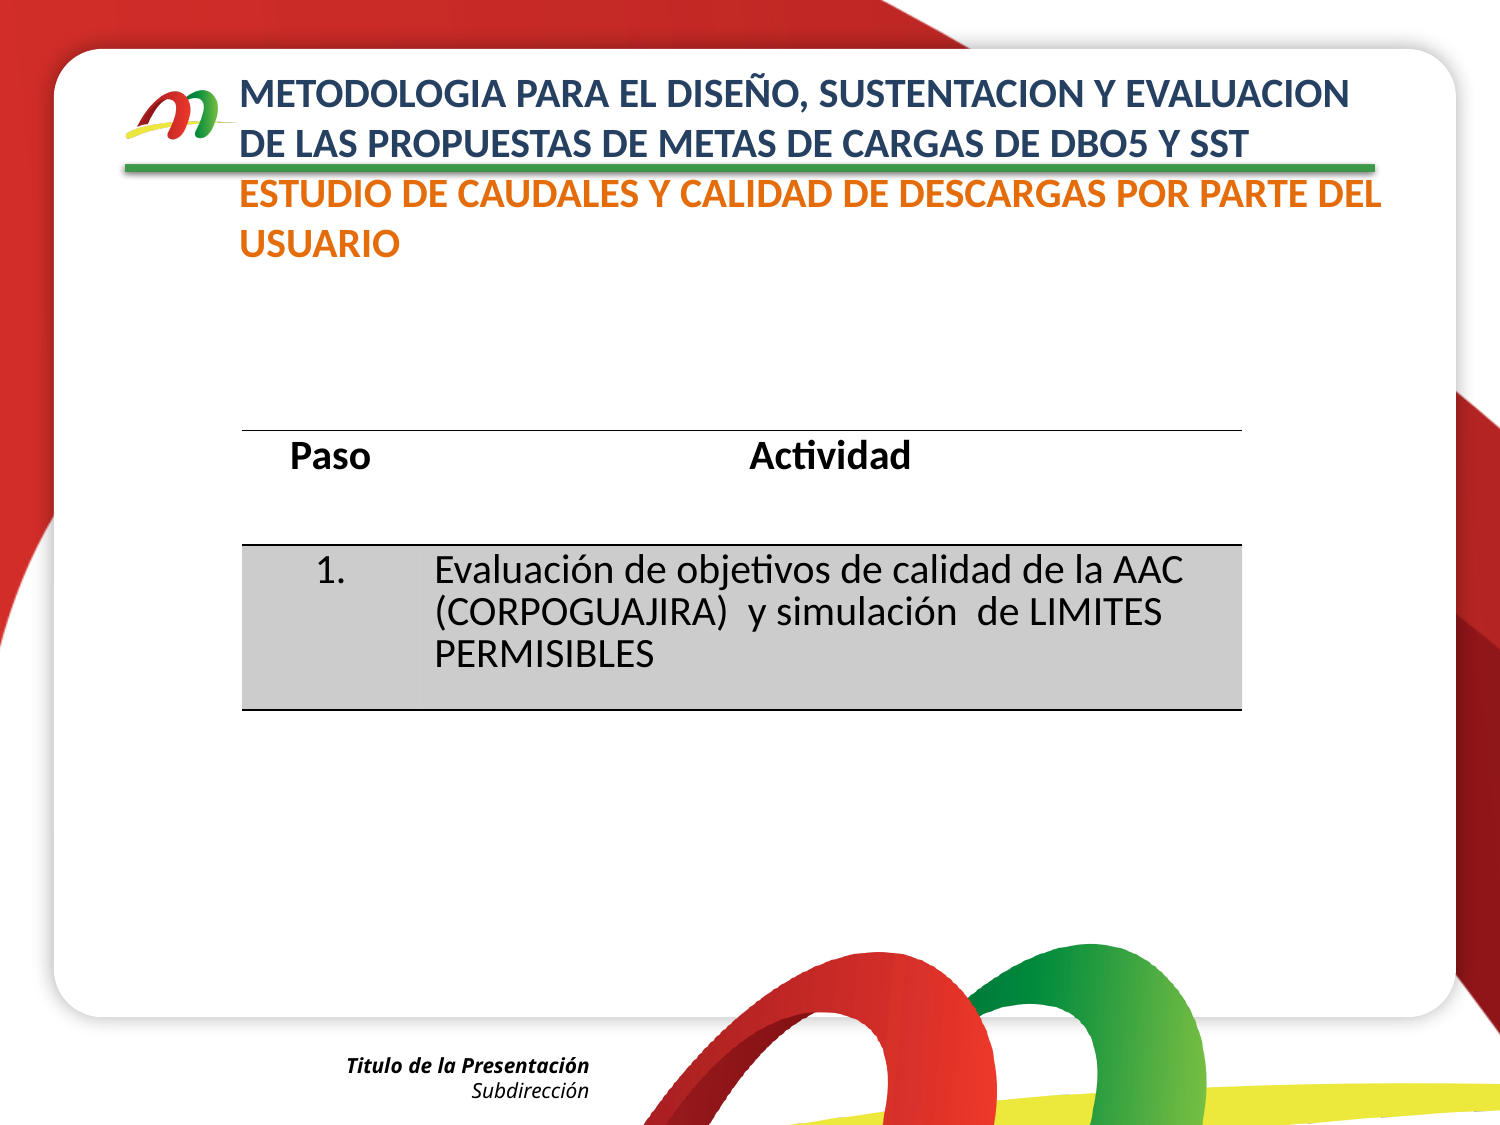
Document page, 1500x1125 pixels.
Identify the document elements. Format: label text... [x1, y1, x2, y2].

table_header Actividad [419, 431, 1242, 544]
text_box METODOLOGIA PARA EL DISEÑO, SUSTENTACION Y EVALUACION DE LAS PROPUESTAS DE METAS DE CARGAS DE DBO5 Y SST ESTUDIO DE CAUDALES Y CALIDAD DE DESCARGAS POR PARTE DEL USUARIO [224, 58, 1410, 234]
table_header Paso [242, 431, 419, 544]
table_cell 1. [242, 546, 419, 709]
table_cell Evaluación de objetivos de calidad de la AAC (CORPOGUAJIRA) y simulación de LIMITES PERMISIBLES [419, 546, 1242, 709]
